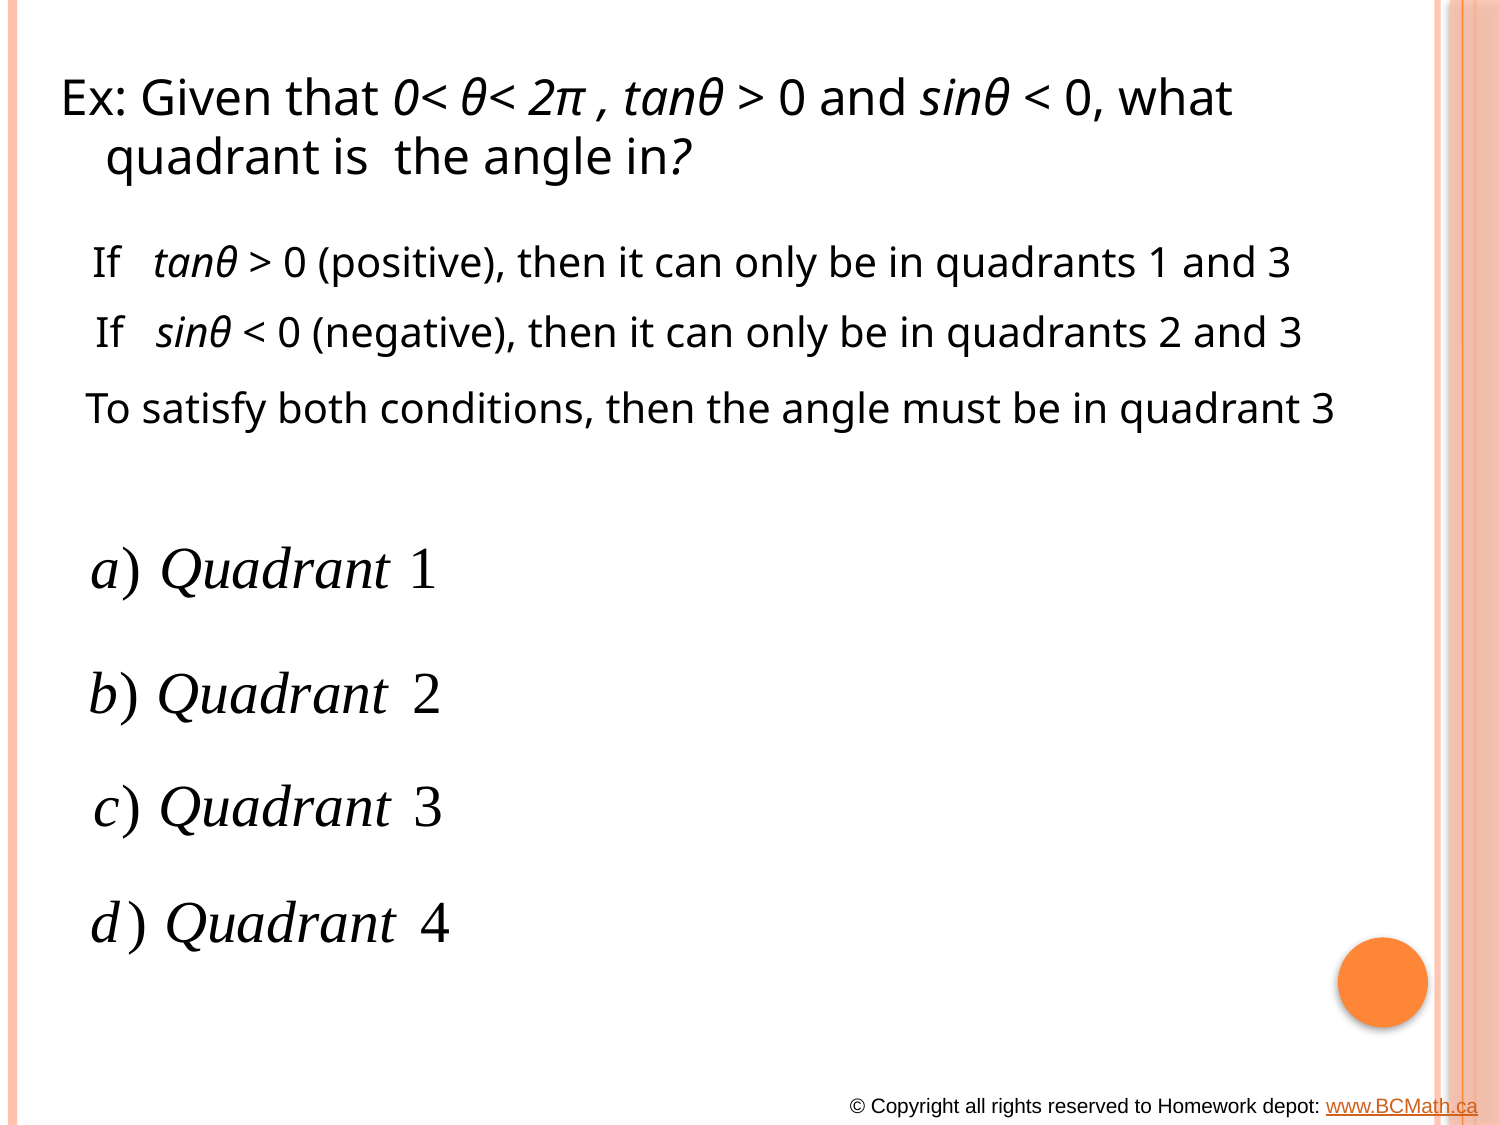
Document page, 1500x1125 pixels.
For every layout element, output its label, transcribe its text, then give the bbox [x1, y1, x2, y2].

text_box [81, 887, 460, 967]
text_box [85, 770, 450, 850]
text_box If sinθ < 0 (negative), then it can only be in quadrants 2 and 3 [80, 298, 1318, 363]
list Ex: Given that 0< θ< 2π , tanθ > 0 and sinθ < 0, what quadrant is the angle in? [45, 58, 1384, 193]
text_box If tanθ > 0 (positive), then it can only be in quadrants 1 and 3 [77, 228, 1308, 294]
text_box To satisfy both conditions, then the angle must be in quadrant 3 [70, 374, 1351, 440]
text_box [81, 532, 445, 612]
text_box © Copyright all rights reserved to Homework depot: www.BCMath.ca [835, 1084, 1499, 1125]
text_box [81, 658, 450, 738]
